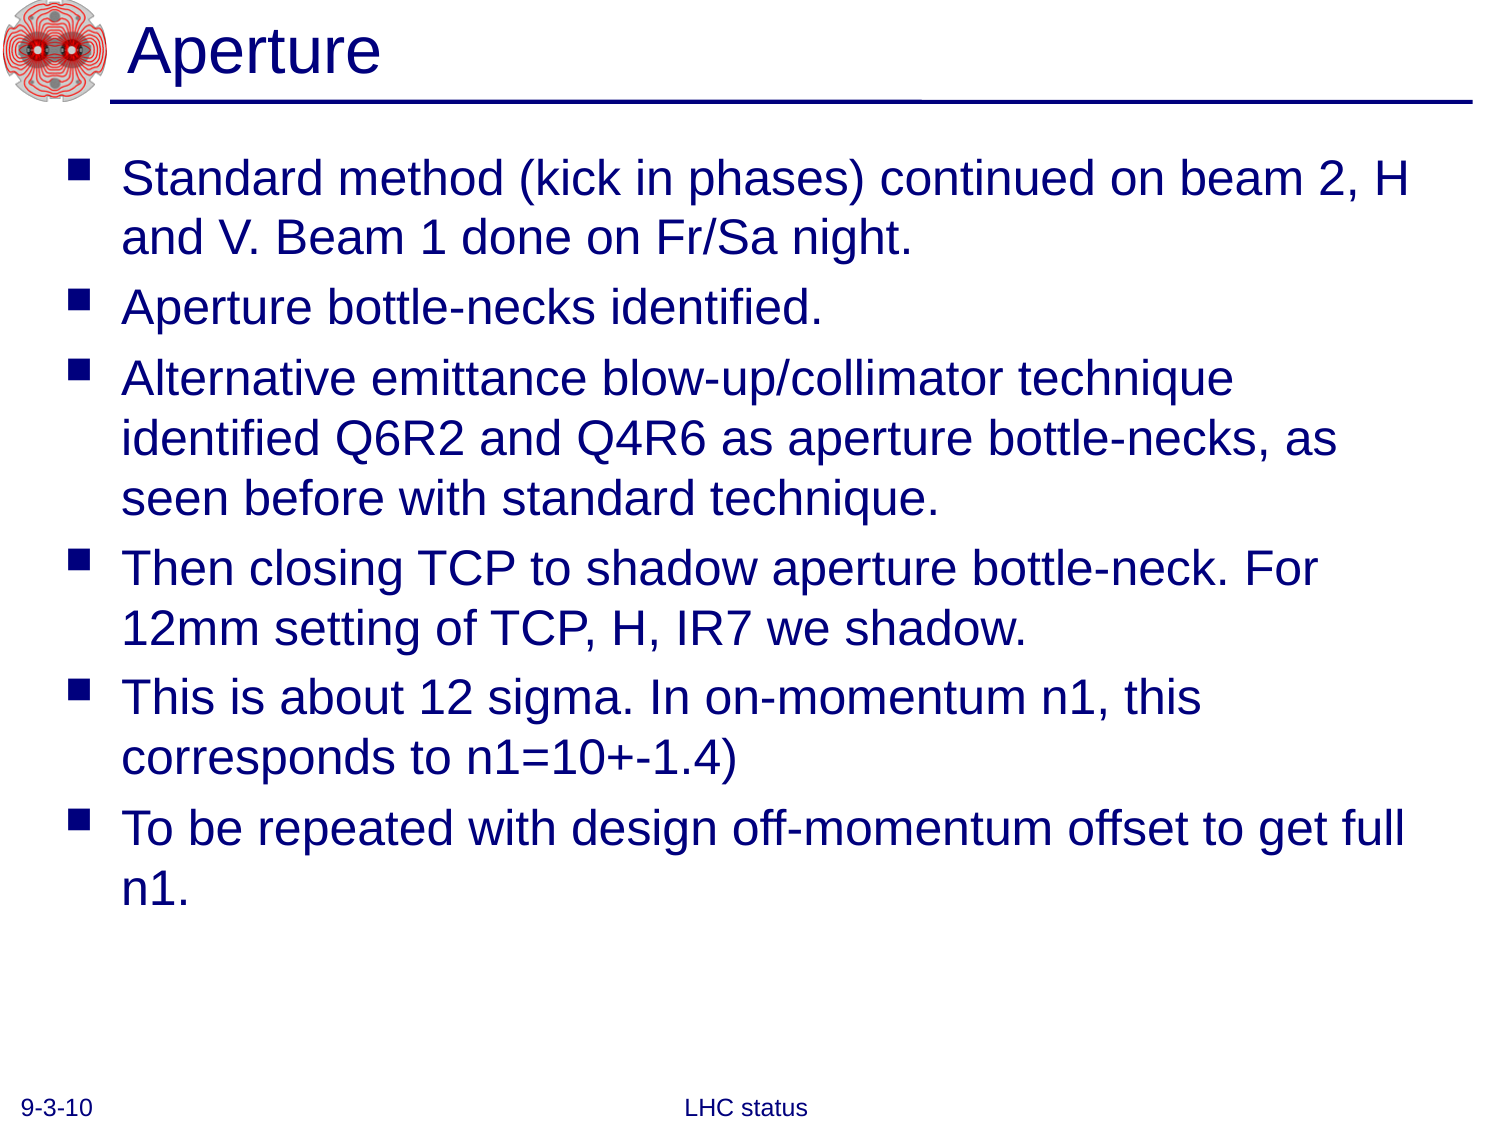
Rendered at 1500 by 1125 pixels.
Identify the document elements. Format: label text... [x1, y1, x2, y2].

title Aperture [111, 3, 1463, 91]
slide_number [5, 1085, 356, 1125]
list Standard method (kick in phases) continued on beam 2, H and V. Beam 1 done on Fr/Sa night. Aperture bottle-necks identified. Alternative emittance blow-up/collimator technique identified Q6R2 and Q4R6 as aperture bottle-necks, as seen before with standard technique. Then closing TCP to shadow aperture bottle-neck. For 12mm setting of TCP, H, IR7 we shadow. This is about 12 sigma. In on-momentum n1, this corresponds to n1=10+-1.4) To be repeated with design off-momentum offset to get full n1. [49, 137, 1463, 1038]
footer LHC status [512, 1087, 988, 1125]
picture [0, 0, 108, 103]
